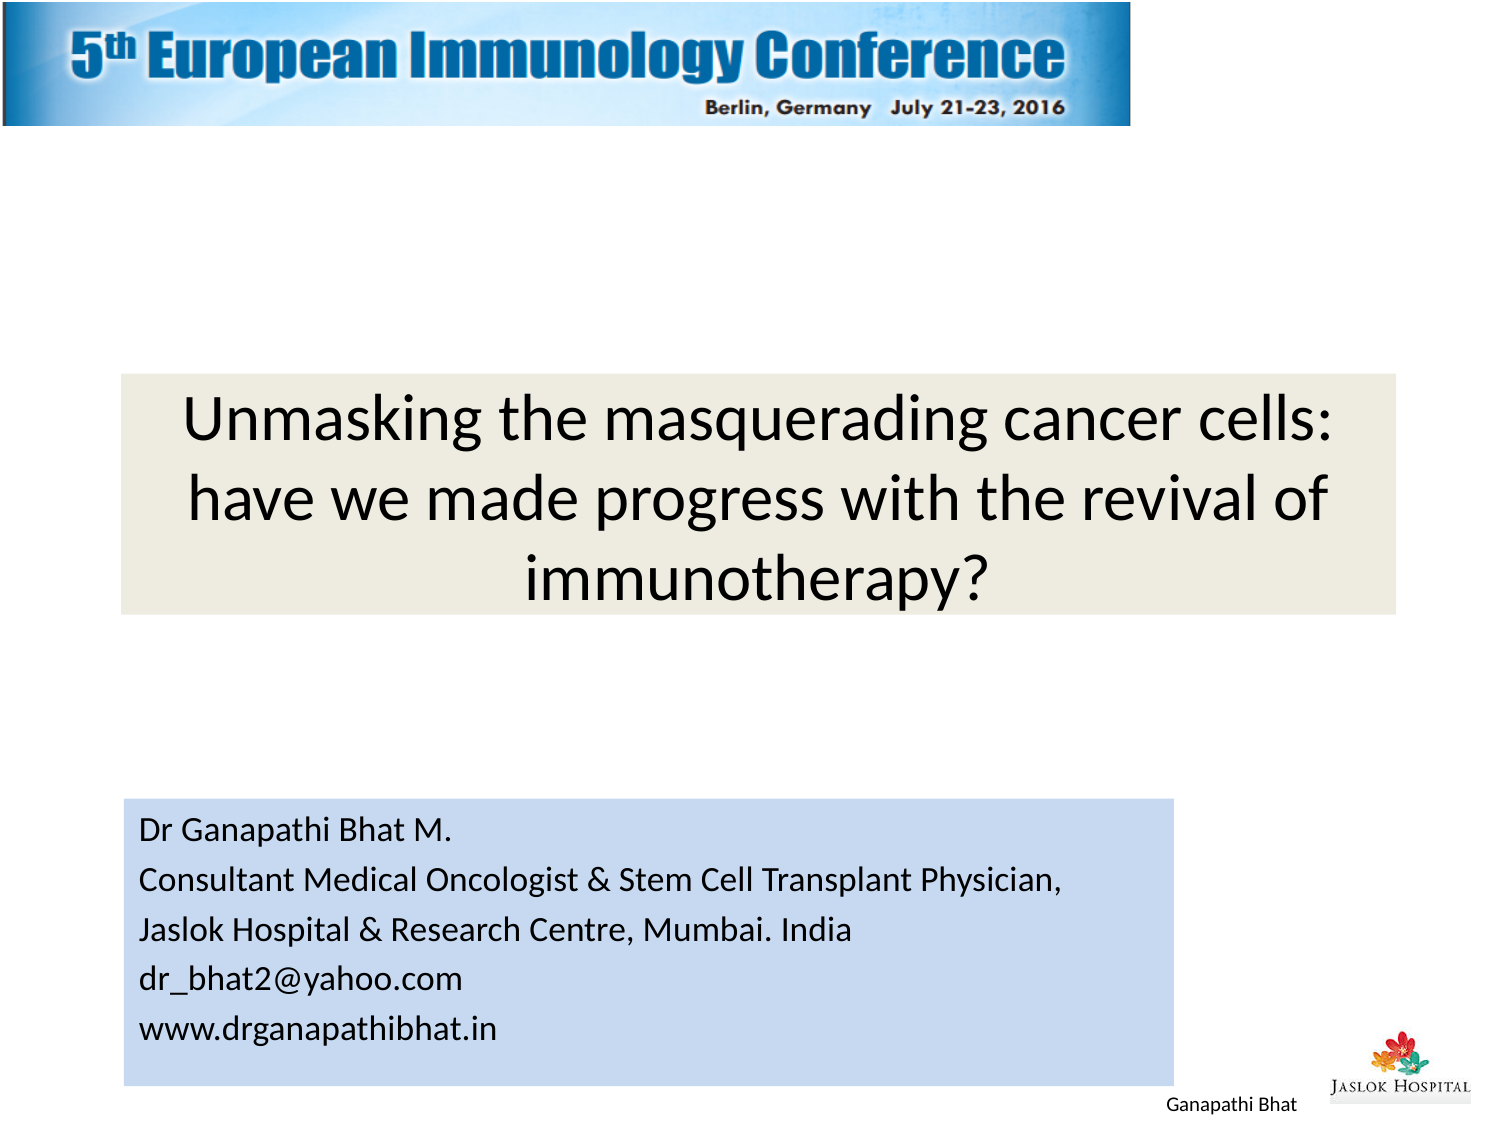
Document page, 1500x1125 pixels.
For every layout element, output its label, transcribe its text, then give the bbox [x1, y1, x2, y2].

title Unmasking the masquerading cancer cells: have we made progress with the revival of immunotherapy? [121, 373, 1397, 615]
subtitle Dr Ganapathi Bhat M. Consultant Medical Oncologist & Stem Cell Transplant Physician, Jaslok Hospital & Research Centre, Mumbai. India dr_bhat2@yahoo.com www.drganapathibhat.in [123, 798, 1174, 1087]
text_box Ganapathi Bhat [1151, 1082, 1317, 1123]
picture [2, 2, 1131, 127]
picture [1330, 1026, 1471, 1105]
